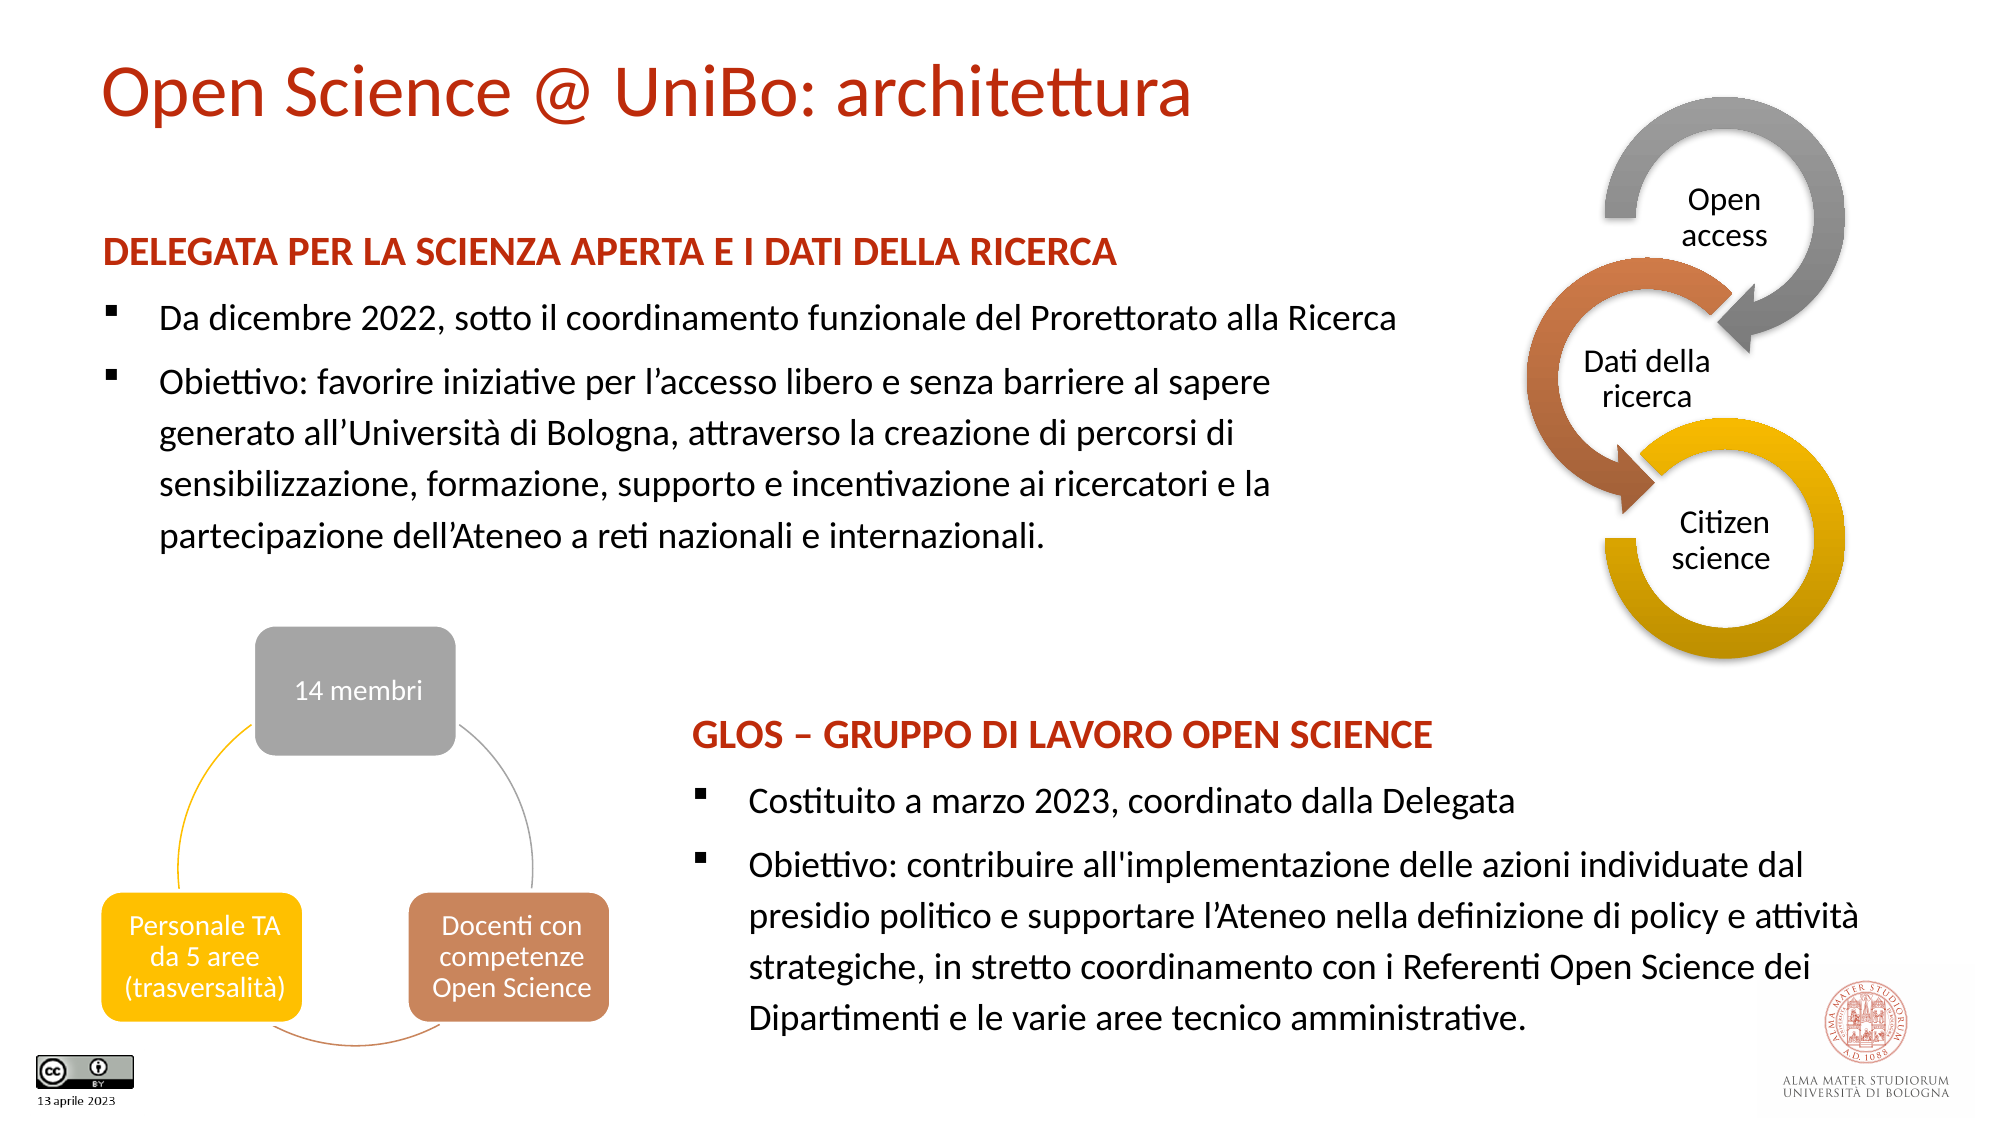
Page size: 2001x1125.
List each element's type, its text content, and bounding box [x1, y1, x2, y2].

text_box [1423, 21, 1949, 715]
text_box delegata per la scienza aperta e i dati della ricerca Da dicembre 2022, sotto il coordinamento funzionale del Prorettorato alla Ricerca Obiettivo: favorire iniziative per l’accesso libero e senza barriere al sapere generato all’Università di Bologna, attraverso la creazione di percorsi di sensibilizzazione, formazione, supporto e incentivazione ai ricercatori e la partecipazione dell’Ateneo a reti nazionali e internazionali. [88, 209, 1418, 548]
picture [1757, 964, 1975, 1118]
list Open Science @ UniBo: architettura [86, 78, 1418, 185]
list glos – gruppo di lavoro open science Costituito a marzo 2023, coordinato dalla Delegata Obiettivo: contribuire all'implementazione delle azioni individuate dal presidio politico e supportare l’Ateneo nella definizione di policy e attività strategiche, in stretto coordinamento con i Referenti Open Science dei Dipartimenti e le varie aree tecnico amministrative. [683, 692, 1930, 1047]
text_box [33, 624, 678, 1071]
picture [25, 1048, 145, 1117]
